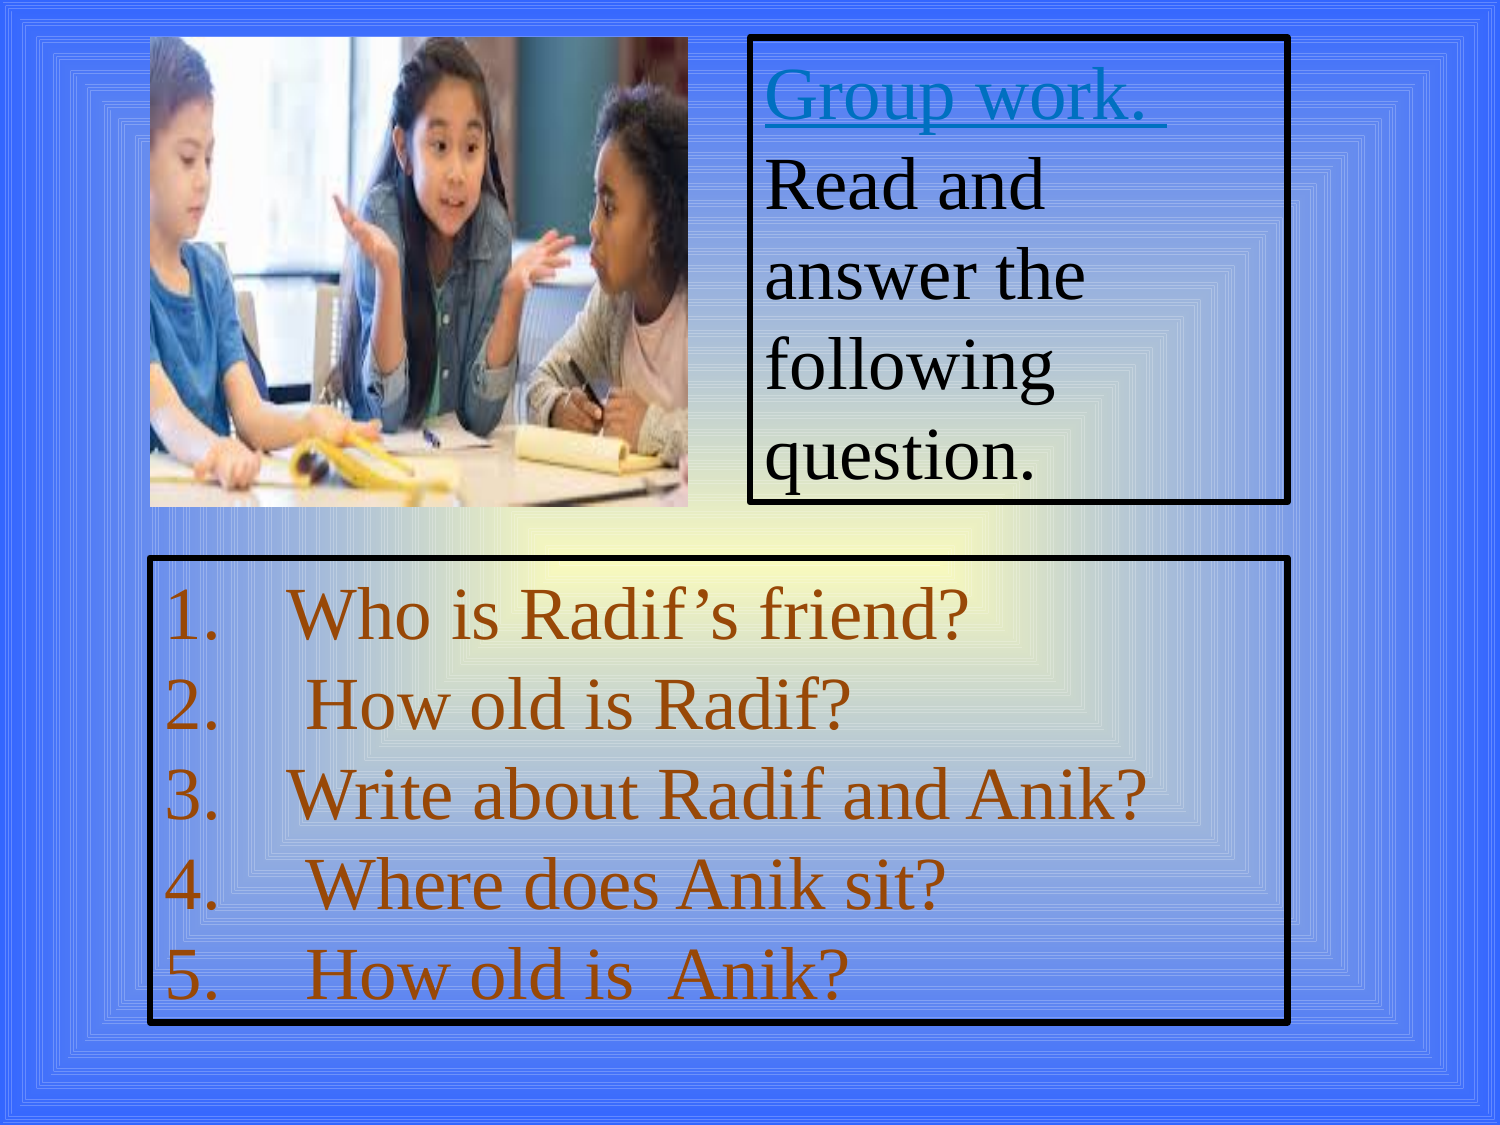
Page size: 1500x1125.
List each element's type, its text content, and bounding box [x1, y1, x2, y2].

picture [149, 37, 688, 508]
text_box Group work. Read and answer the following question. [749, 37, 1288, 503]
text_box Who is Radif’s friend? How old is Radif? Write about Radif and Anik? Where does Anik sit? How old is Anik? [149, 557, 1288, 1023]
